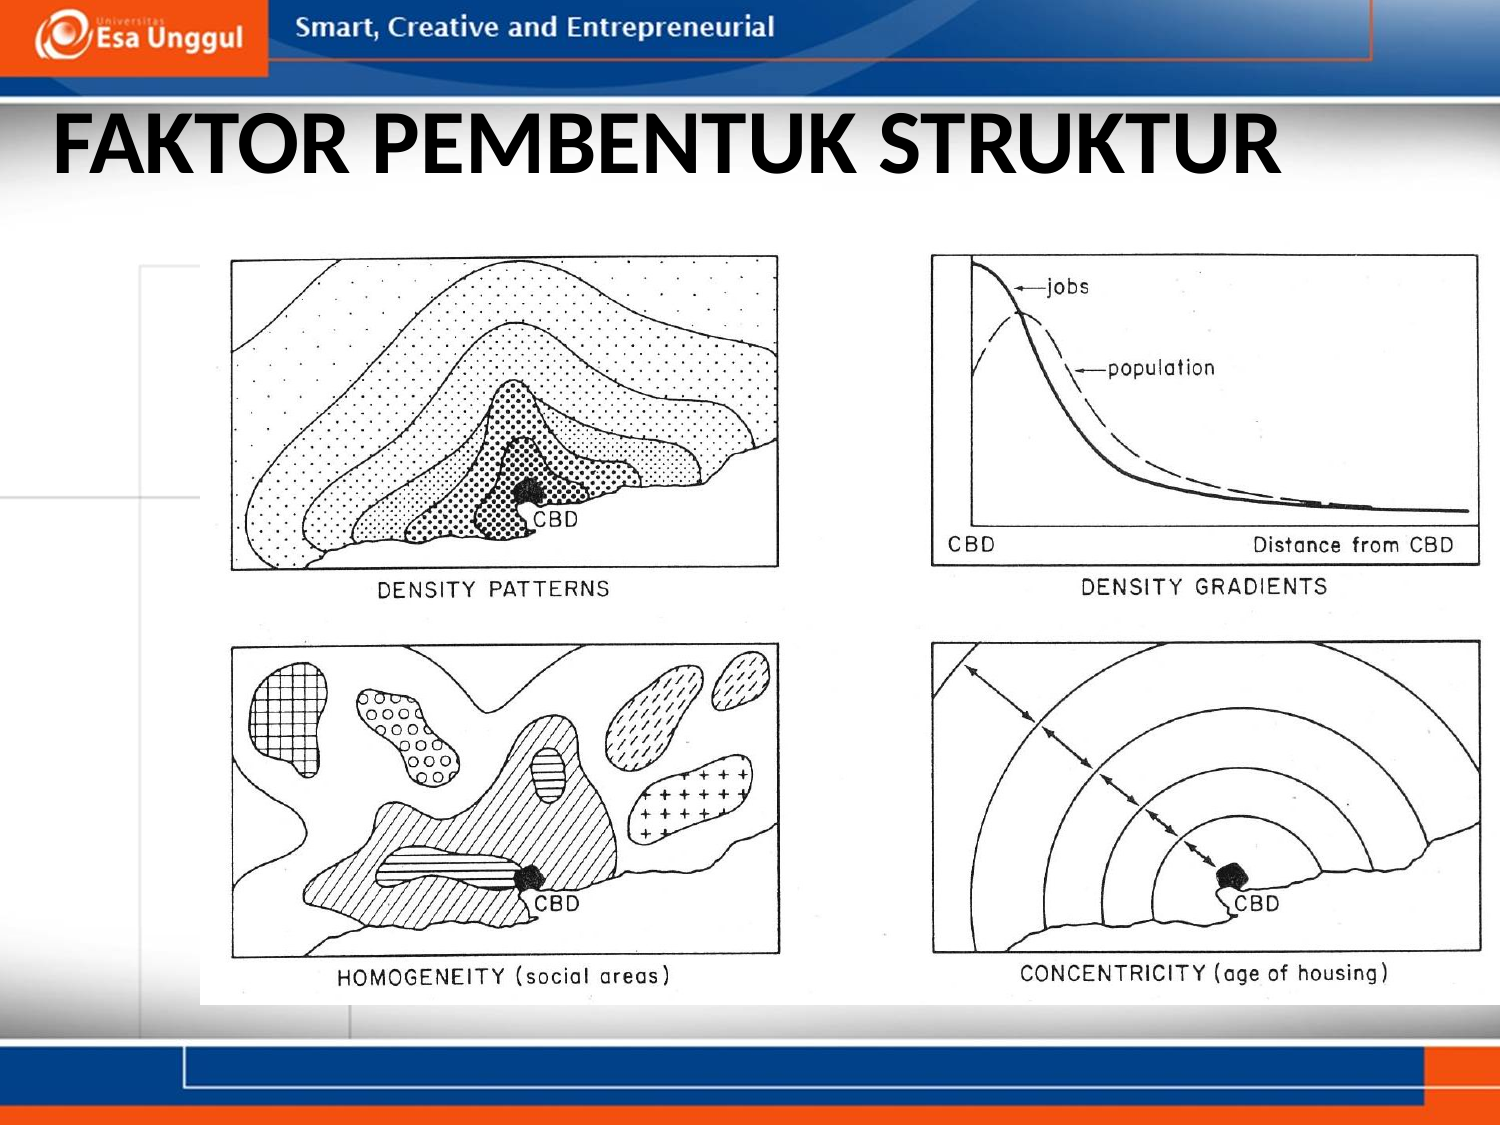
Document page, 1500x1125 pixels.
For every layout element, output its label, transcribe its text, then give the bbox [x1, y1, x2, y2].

text_box FAKTOR PEMBENTUK STRUKTUR [37, 74, 1425, 221]
picture [0, 0, 1500, 1125]
